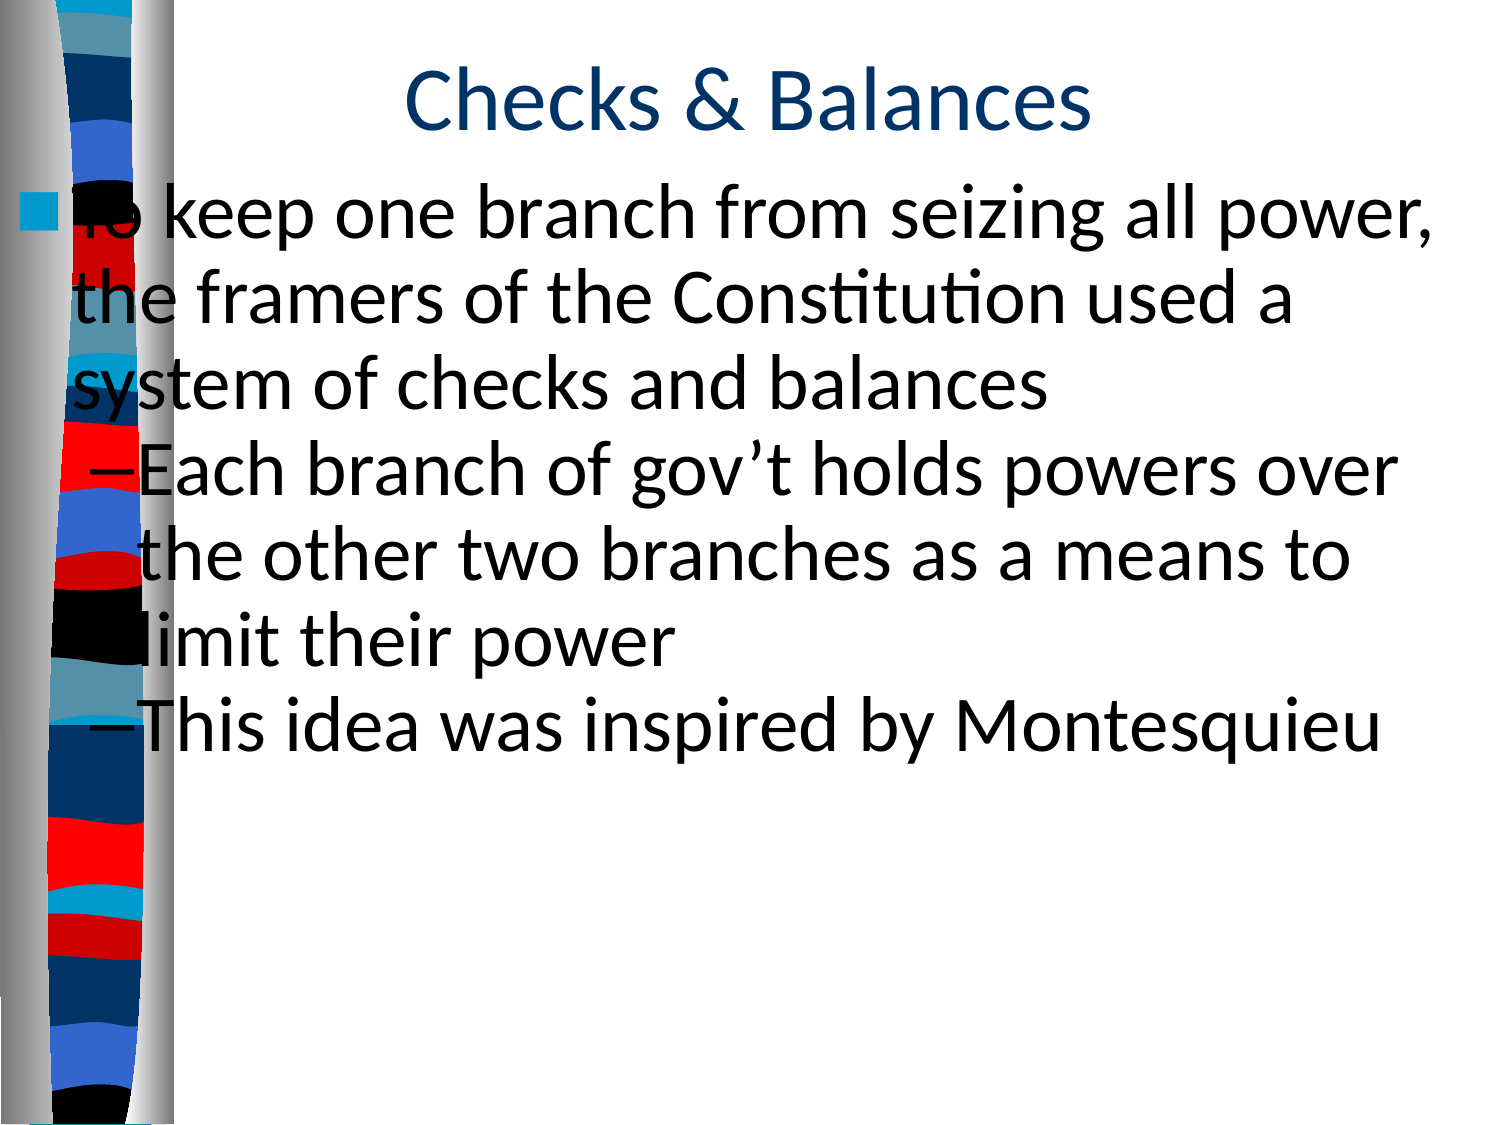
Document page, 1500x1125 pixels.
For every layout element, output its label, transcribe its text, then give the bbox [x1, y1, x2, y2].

list To keep one branch from seizing all power, the framers of the Constitution used a system of checks and balances Each branch of gov’t holds powers over the other two branches as a means to limit their power This idea was inspired by Montesquieu [0, 162, 1500, 1125]
title Checks & Balances [0, 0, 1500, 162]
